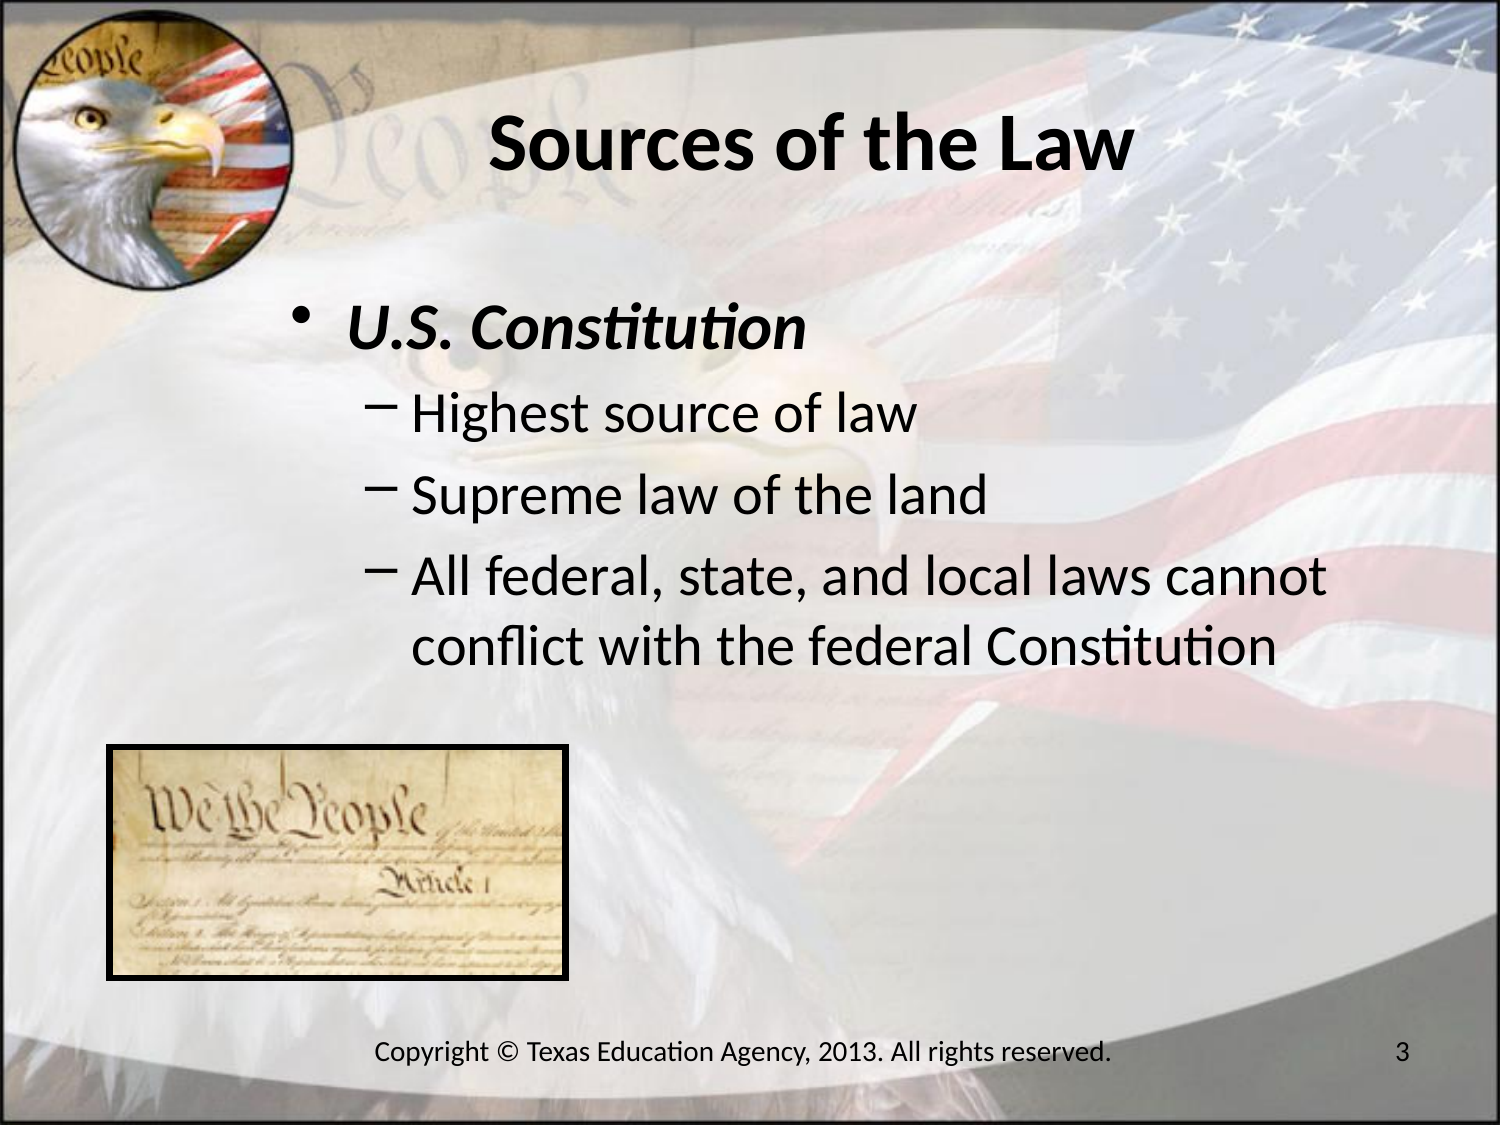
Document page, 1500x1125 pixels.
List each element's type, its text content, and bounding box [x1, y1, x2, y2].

title Sources of the Law [300, 62, 1325, 213]
slide_number 3 [1251, 1024, 1426, 1103]
footer Copyright © Texas Education Agency, 2013. All rights reserved. [237, 1024, 1251, 1103]
picture [0, 0, 1500, 1125]
list U.S. Constitution Highest source of law Supreme law of the land All federal, state, and local laws cannot conflict with the federal Constitution [275, 275, 1438, 763]
